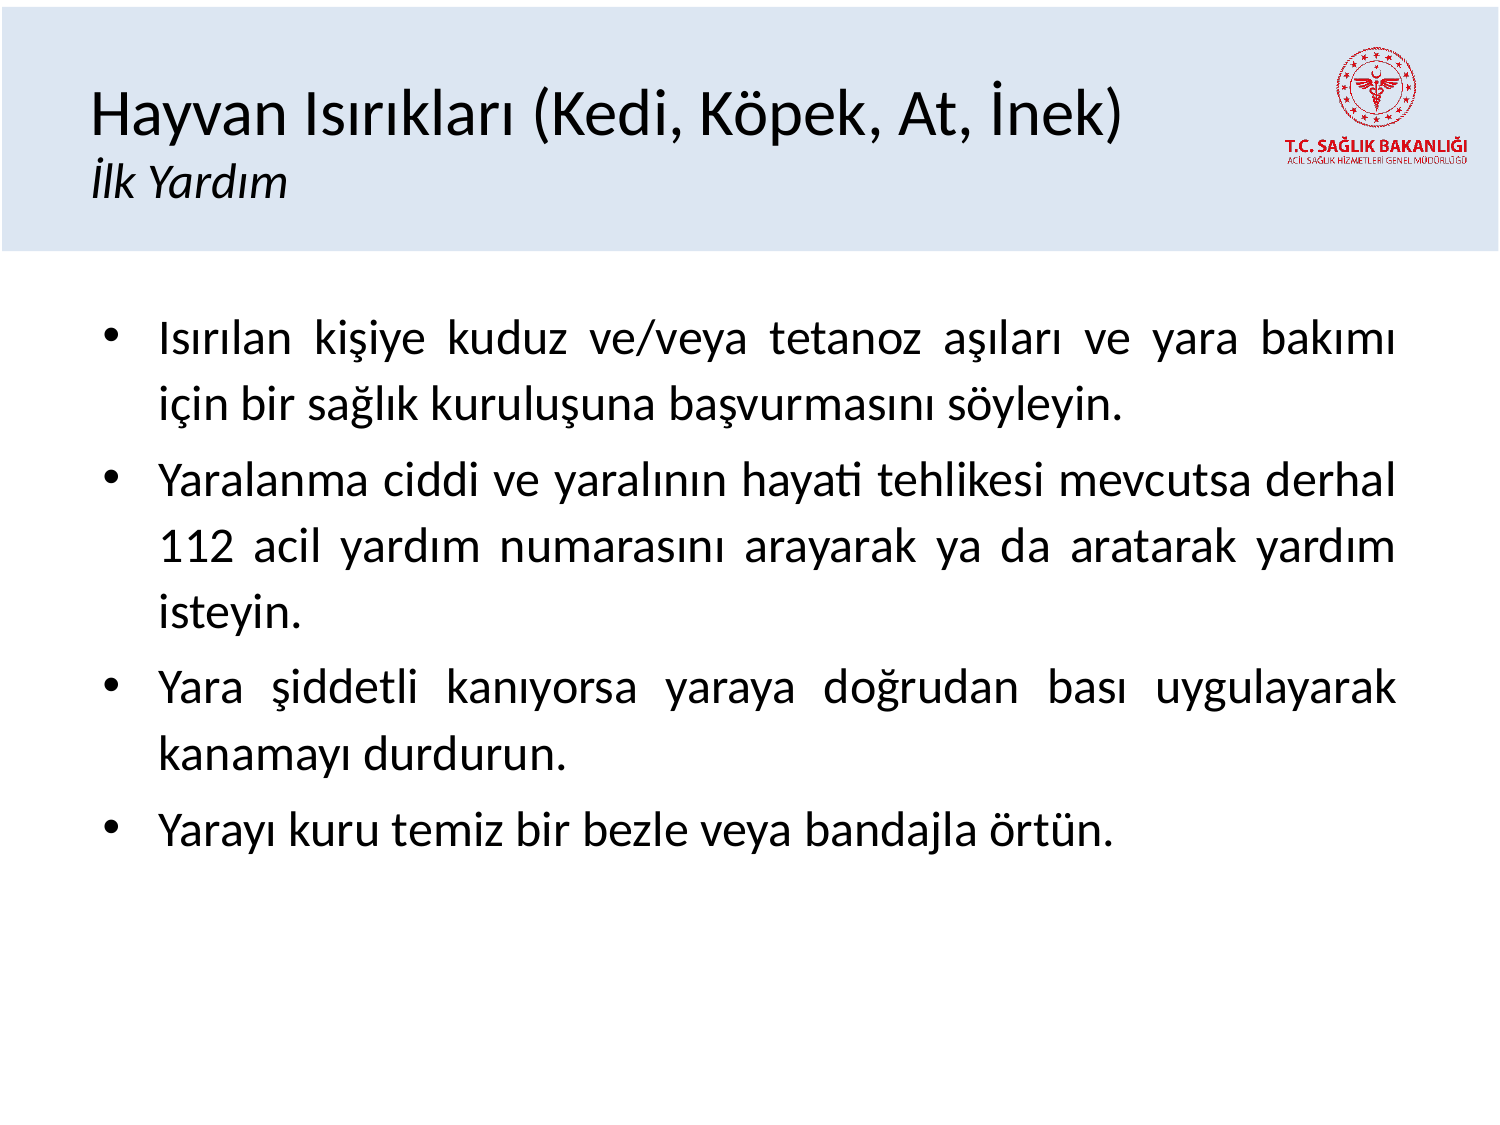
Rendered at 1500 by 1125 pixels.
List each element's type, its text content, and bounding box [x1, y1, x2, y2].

title Hayvan Isırıkları (Kedi, Köpek, At, İnek) İlk Yardım [75, 45, 1294, 233]
list Isırılan kişiye kuduz ve/veya tetanoz aşıları ve yara bakımı için bir sağlık kuruluşuna başvurmasını söyleyin. Yaralanma ciddi ve yaralının hayati tehlikesi mevcutsa derhal 112 acil yardım numarasını arayarak ya da aratarak yardım isteyin. Yara şiddetli kanıyorsa yaraya doğrudan bası uygulayarak kanamayı durdurun. Yarayı kuru temiz bir bezle veya bandajla örtün. [87, 290, 1413, 895]
text_box [0, 5, 1500, 253]
picture [1285, 47, 1467, 166]
